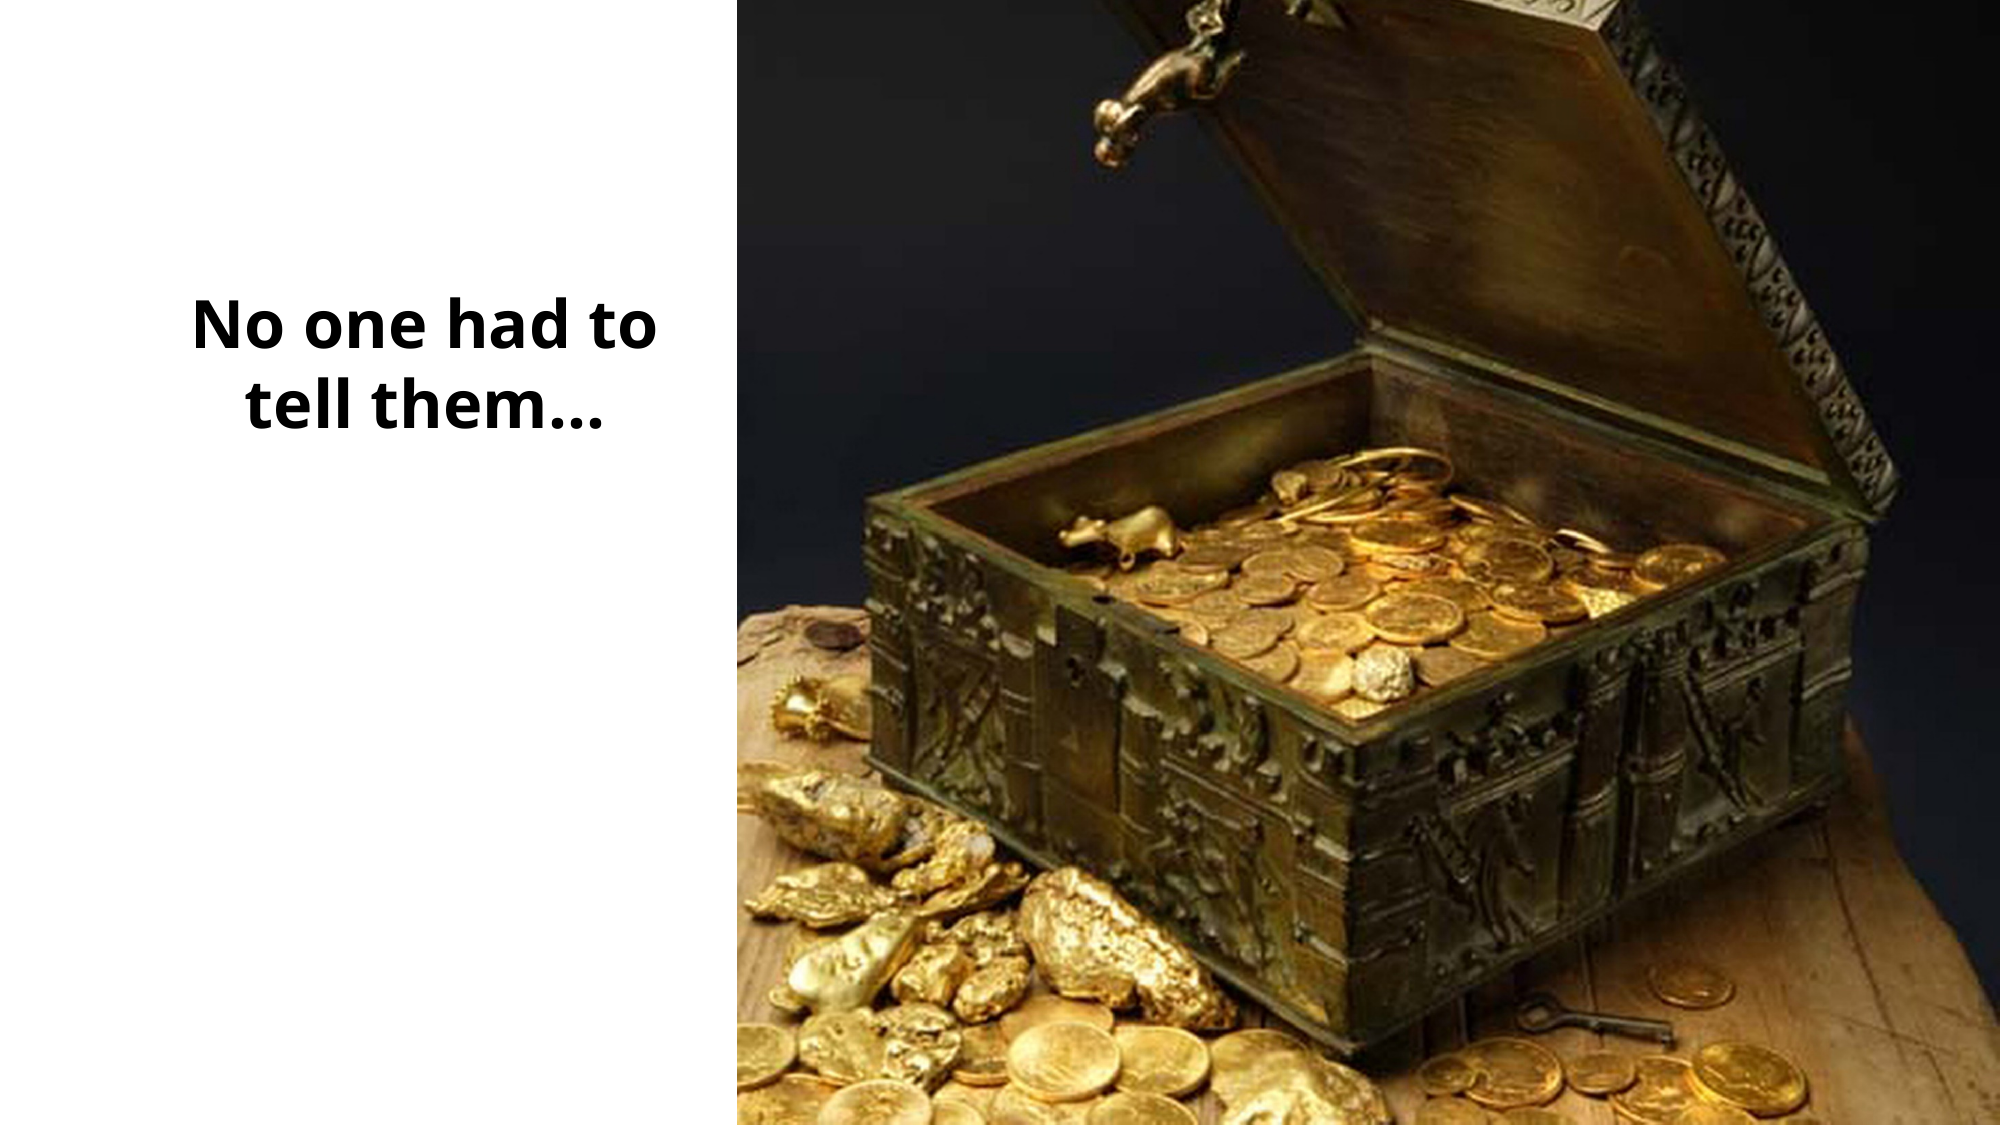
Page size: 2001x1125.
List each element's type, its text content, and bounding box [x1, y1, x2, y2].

picture [737, 0, 2000, 1125]
text_box No one had to tell them… [150, 274, 700, 450]
